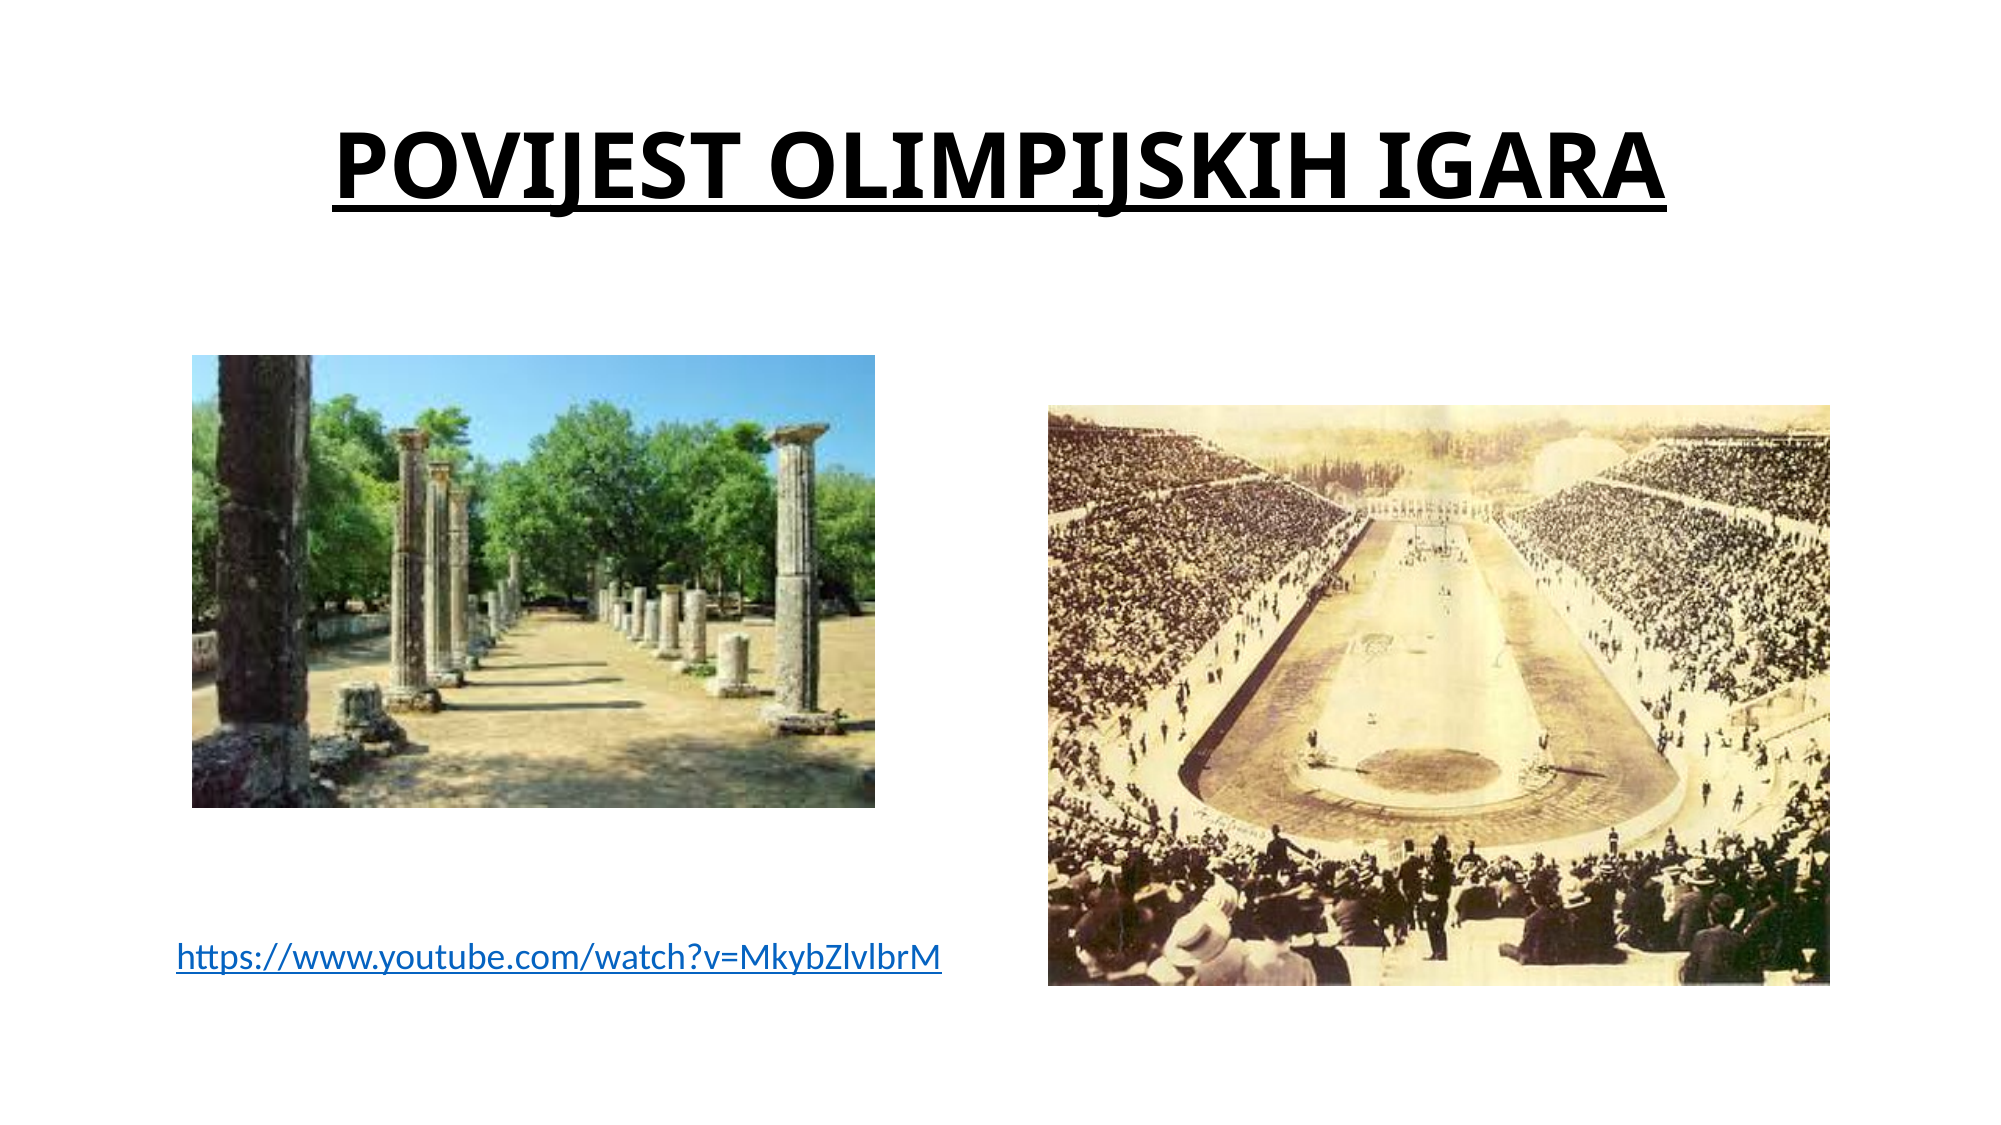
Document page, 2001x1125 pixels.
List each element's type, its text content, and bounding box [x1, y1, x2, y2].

text_box https://www.youtube.com/watch?v=MkybZlvlbrM [161, 924, 957, 985]
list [192, 355, 875, 808]
title POVIJEST OLIMPIJSKIH IGARA [137, 59, 1863, 278]
picture [1048, 405, 1830, 986]
